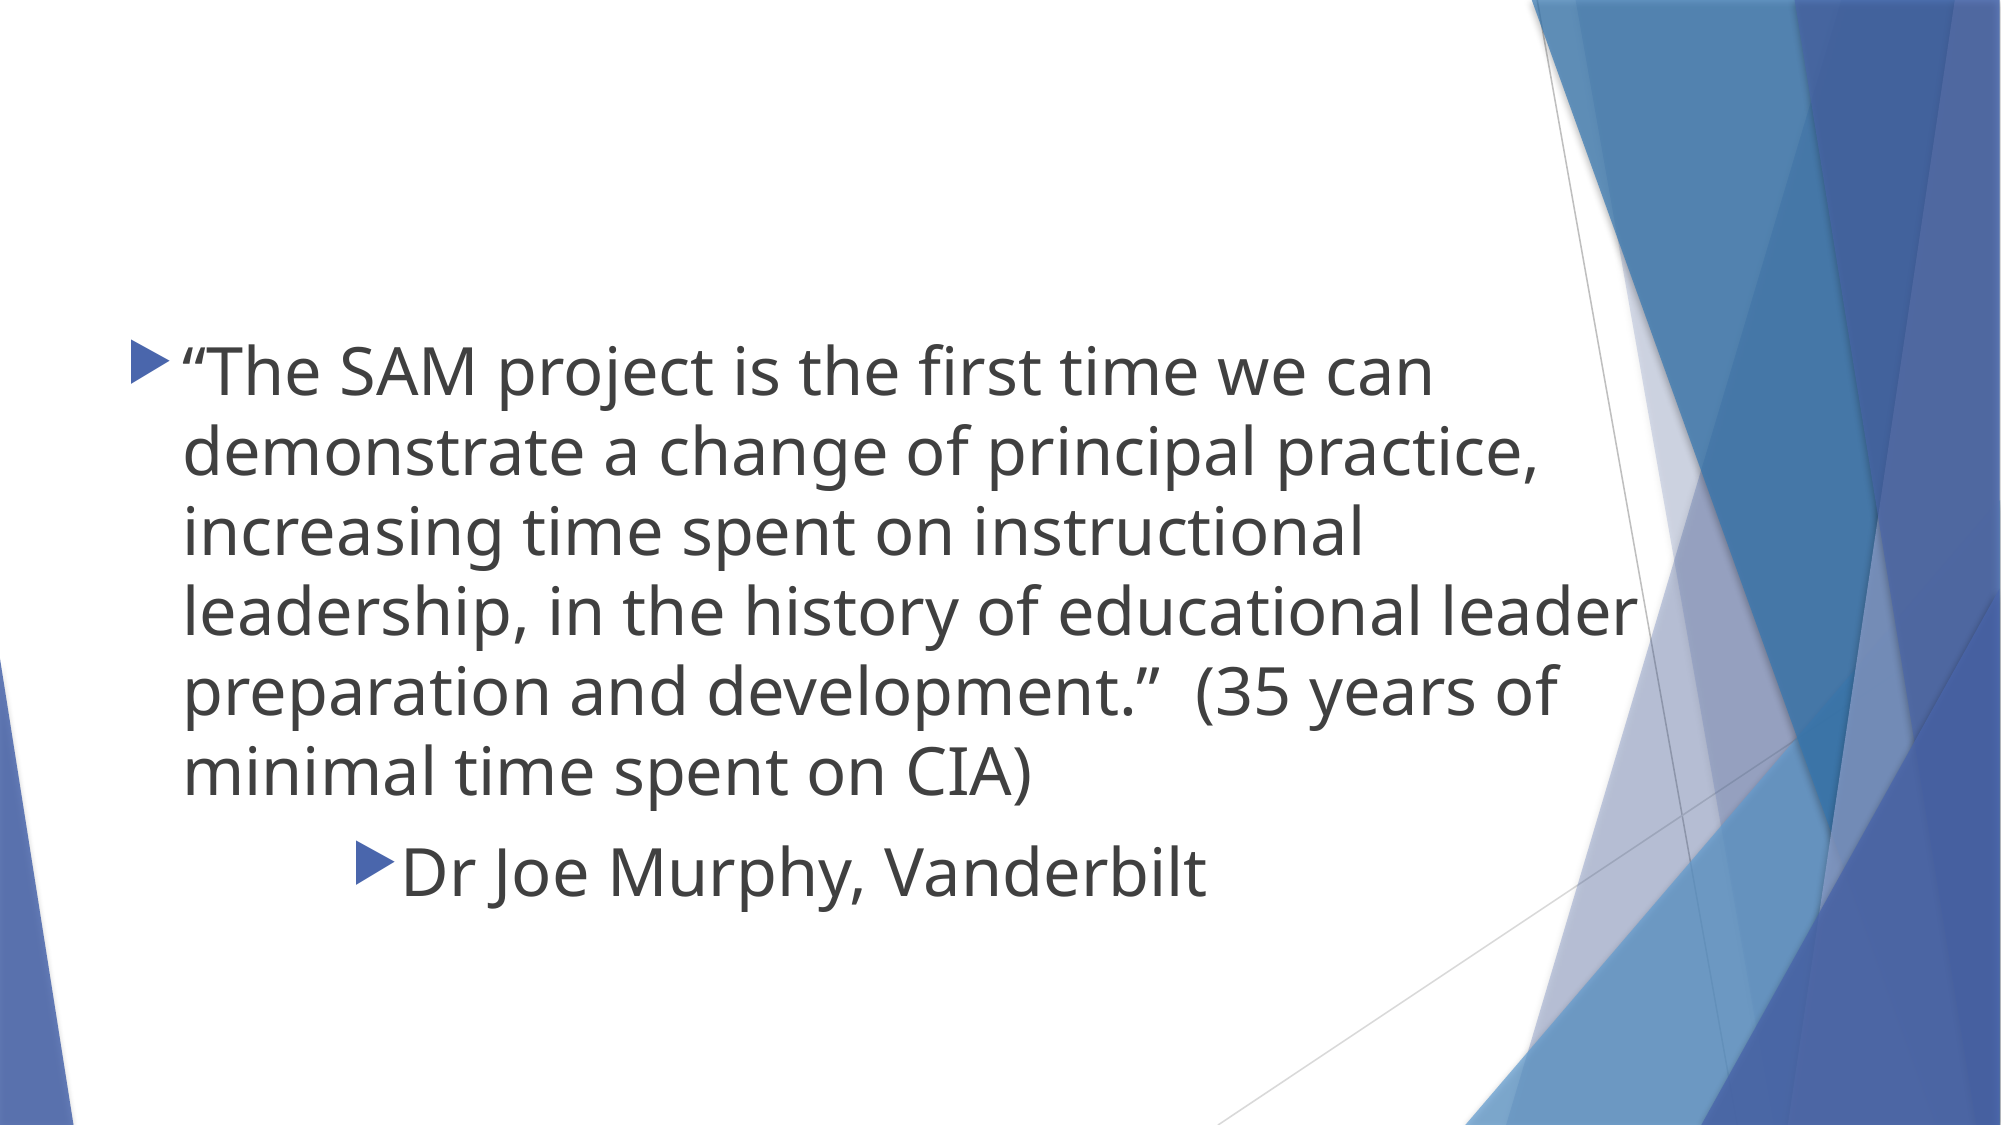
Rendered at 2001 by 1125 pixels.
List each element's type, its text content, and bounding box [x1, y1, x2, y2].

list “The SAM project is the first time we can demonstrate a change of principal practice, increasing time spent on instructional leadership, in the history of educational leader preparation and development.” (35 years of minimal time spent on CIA) Dr Joe Murphy, Vanderbilt [111, 189, 1736, 1019]
